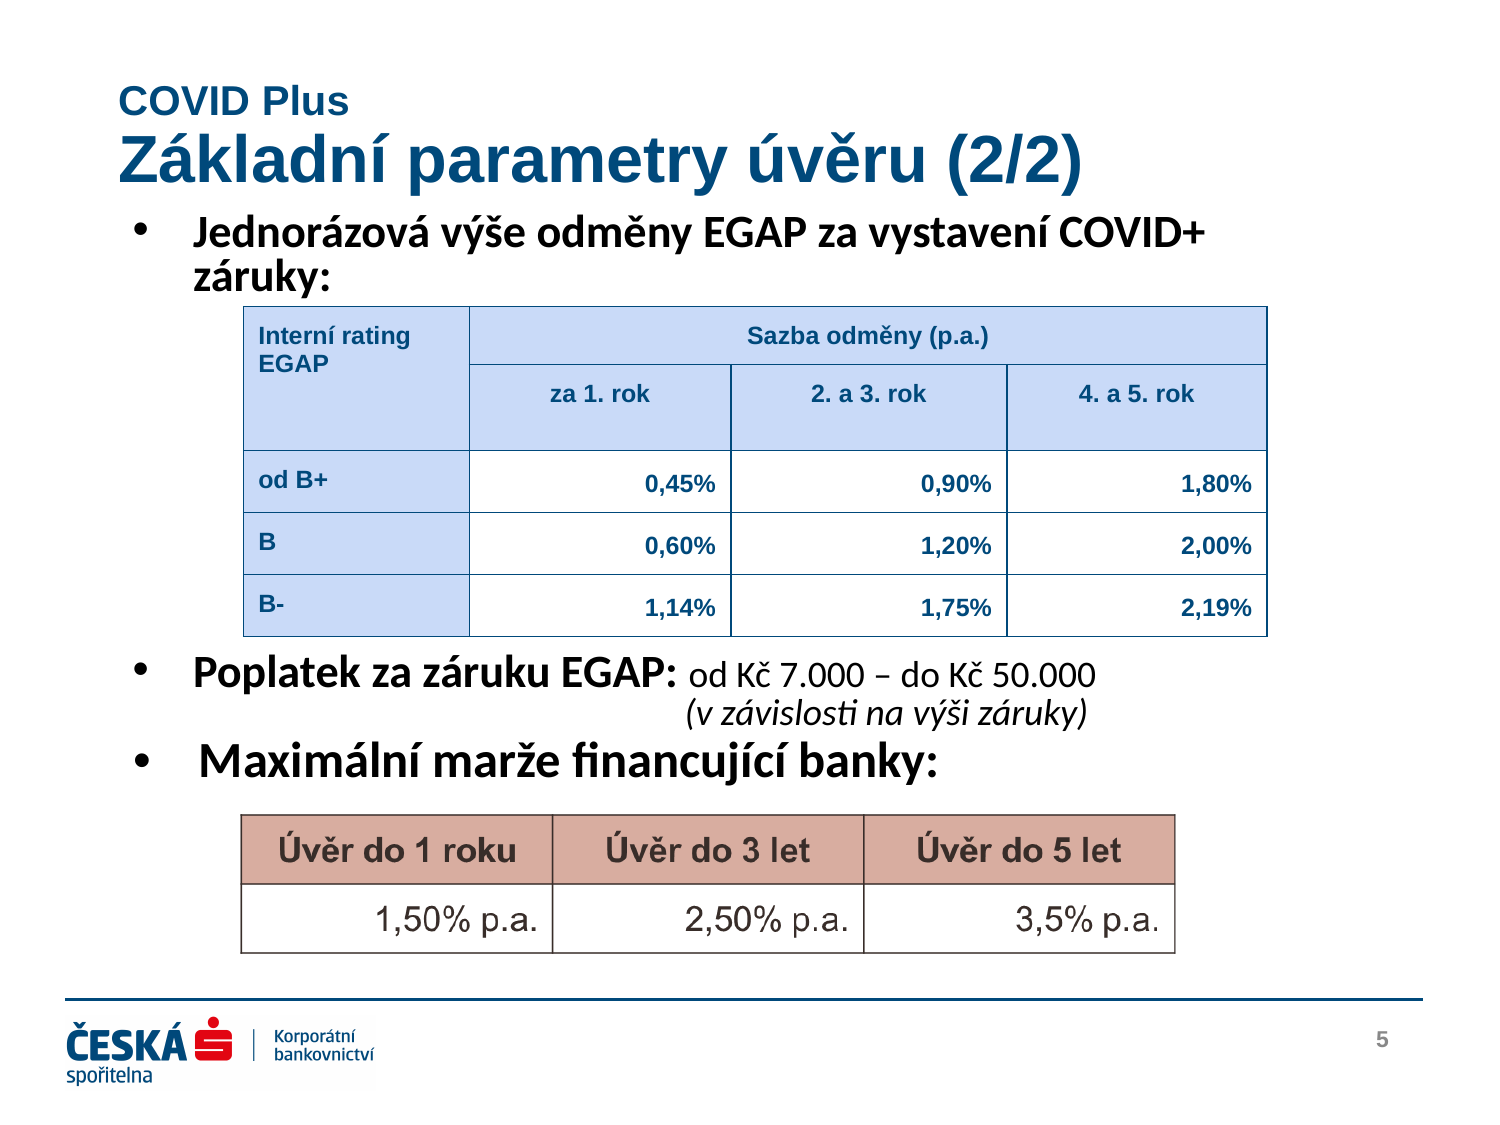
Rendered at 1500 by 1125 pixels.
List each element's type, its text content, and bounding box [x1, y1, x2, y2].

table_cell 2,00% [1008, 513, 1266, 574]
table_cell 2. a 3. rok [732, 365, 1006, 450]
list Jednorázová výše odměny EGAP za vystavení COVID+ záruky: Poplatek za záruku EGAP: od Kč 7.000 – do Kč 50.000 (v závislosti na výši záruky) [103, 204, 1367, 705]
picture [239, 814, 1176, 960]
table_cell 1,14% [470, 575, 730, 636]
table_cell 1,20% [732, 513, 1006, 574]
table_cell 1,80% [1008, 451, 1266, 512]
table_cell 0,90% [732, 451, 1006, 512]
table_cell 0,60% [470, 513, 730, 574]
table_cell 0,45% [470, 451, 730, 512]
table_cell 4. a 5. rok [1008, 365, 1266, 450]
table_cell B- [244, 575, 469, 636]
table_cell od B+ [244, 451, 469, 512]
table_cell B [244, 513, 469, 574]
table_cell 2,19% [1008, 575, 1266, 636]
text_box Maximální marže financující banky: [103, 737, 1397, 841]
picture [65, 1015, 376, 1091]
table_cell 1,75% [732, 575, 1006, 636]
table_header Sazba odměny (p.a.) [470, 307, 1266, 364]
title COVID Plus Základní parametry úvěru (2/2) [103, 52, 1397, 224]
table_header Interní rating EGAP [244, 307, 469, 450]
table_cell za 1. rok [470, 365, 730, 450]
